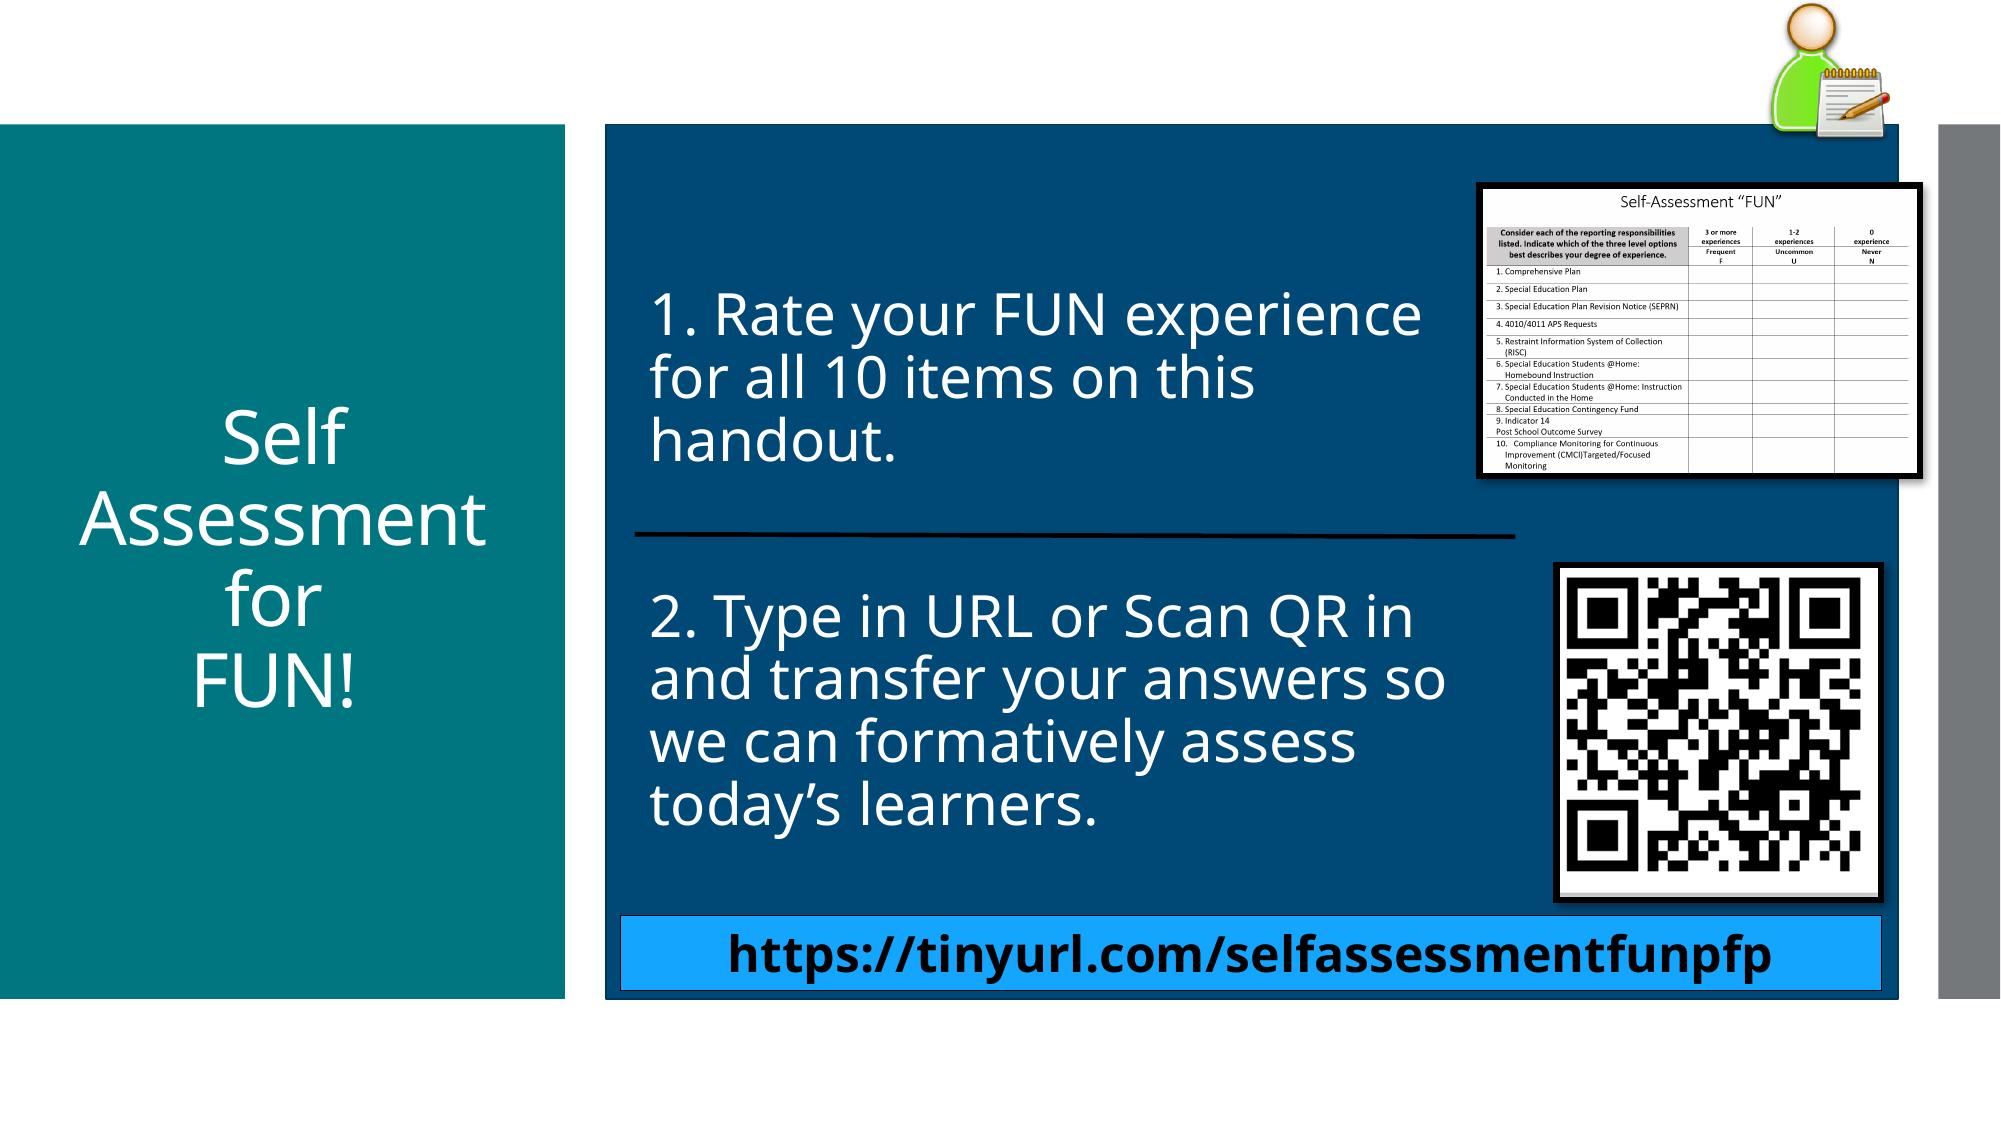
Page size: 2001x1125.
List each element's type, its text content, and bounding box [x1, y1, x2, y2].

title Self Assessment for FUN! [41, 184, 525, 940]
text_box https://tinyurl.com/selfassessmentfunpfp [620, 915, 1882, 991]
list 1. Rate your FUN experience for all 10 items on this handout. 2. Type in URL or Scan QR in and transfer your answers so we can formatively assess today’s learners. [634, 141, 1531, 915]
picture [1559, 567, 1879, 898]
picture [1482, 188, 1917, 474]
picture [1760, 0, 1896, 168]
